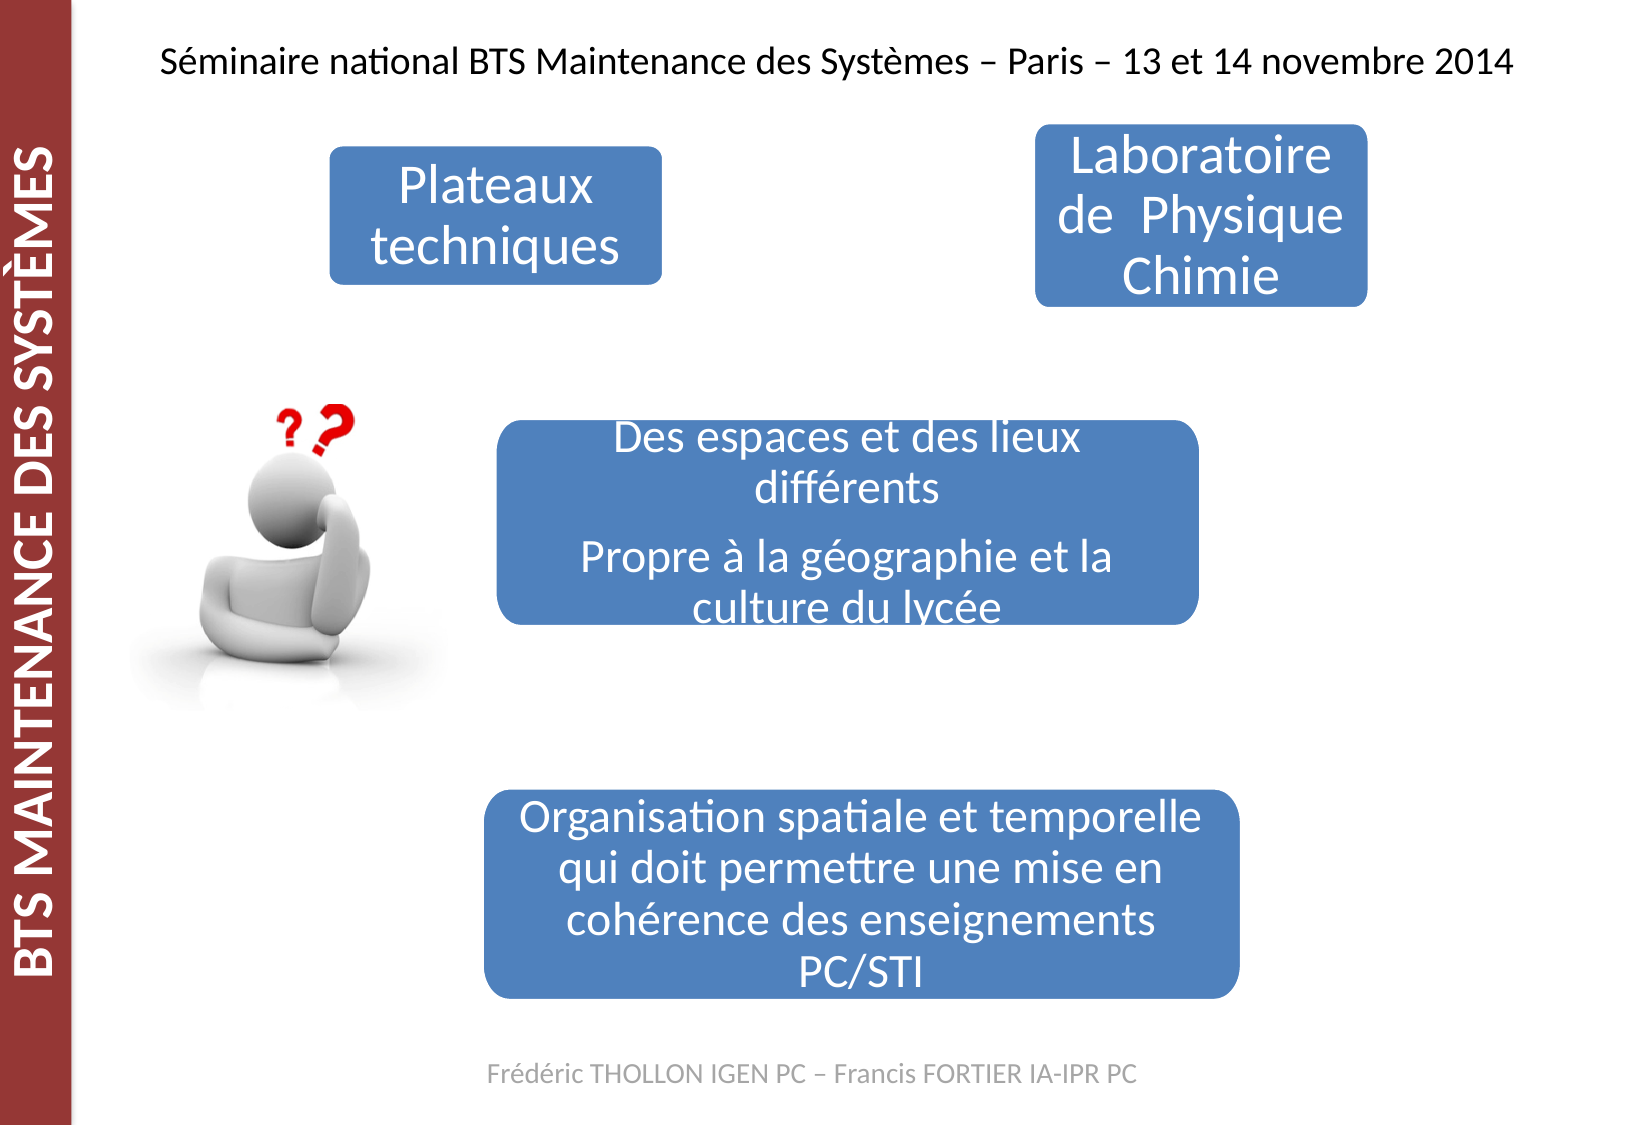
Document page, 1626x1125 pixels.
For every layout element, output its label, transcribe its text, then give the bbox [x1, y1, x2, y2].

text_box Frédéric THOLLON IGEN PC – Francis FORTIER IA-IPR PC [345, 1046, 1279, 1097]
text_box Laboratoire de Physique Chimie [1030, 120, 1372, 312]
text_box Des espaces et des lieux différents Propre à la géographie et la culture du lycée [492, 415, 1204, 630]
text_box [125, 399, 453, 715]
text_box Séminaire national BTS Maintenance des Systèmes – Paris – 13 et 14 novembre 2014 [78, 27, 1597, 90]
text_box Organisation spatiale et temporelle qui doit permettre une mise en cohérence des enseignements PC/STI [479, 785, 1245, 1004]
text_box Plateaux techniques [325, 142, 667, 289]
